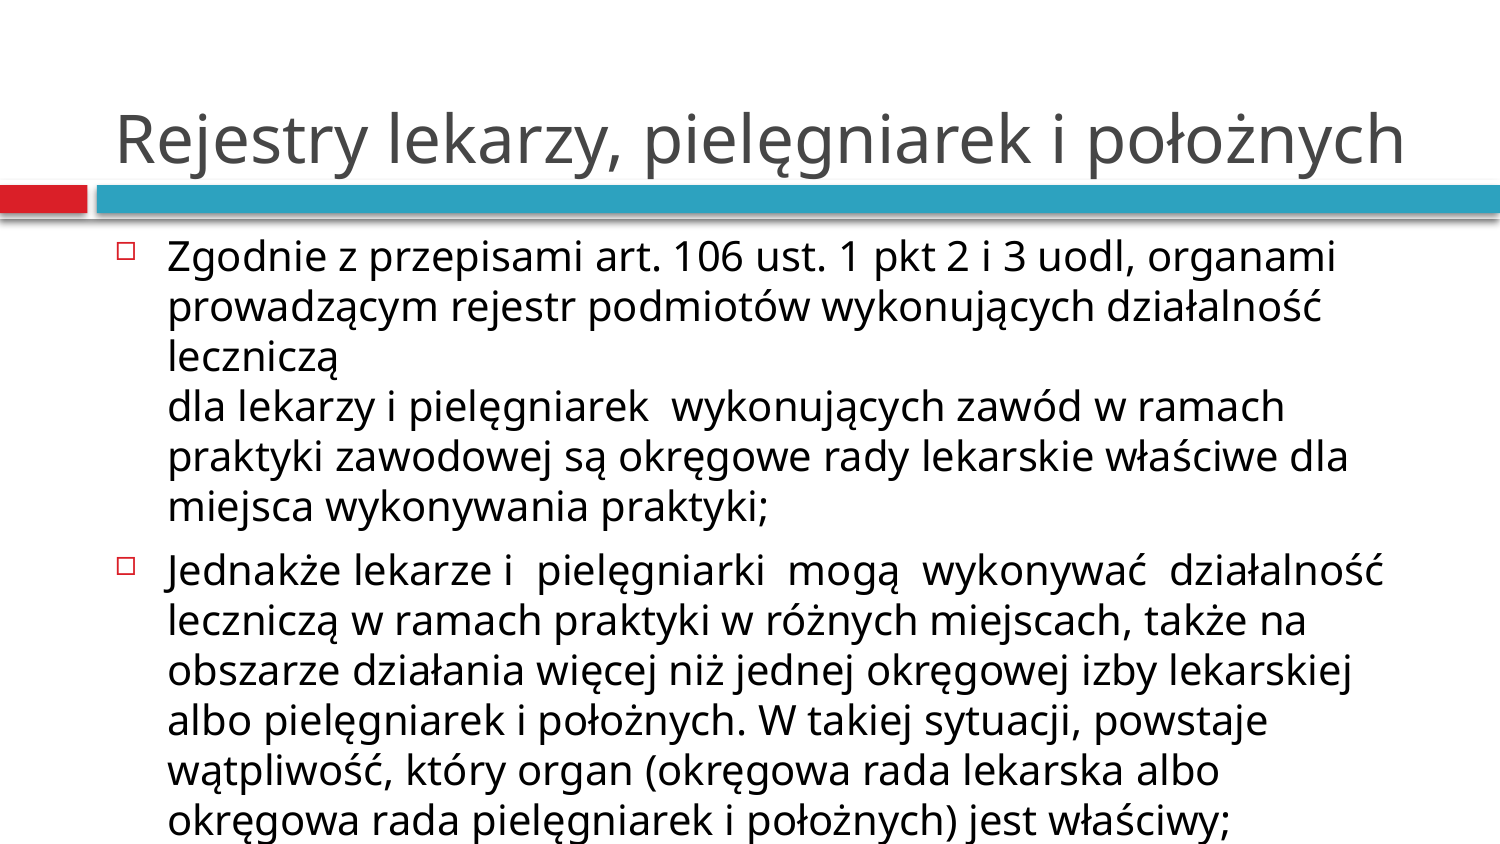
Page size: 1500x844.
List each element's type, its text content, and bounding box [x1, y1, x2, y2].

title Rejestry lekarzy, pielęgniarek i położnych [99, 19, 1447, 185]
list Zgodnie z przepisami art. 106 ust. 1 pkt 2 i 3 uodl, organami prowadzącym rejestr podmiotów wykonujących działalność leczniczą dla lekarzy i pielęgniarek wykonujących zawód w ramach praktyki zawodowej są okręgowe rady lekarskie właściwe dla miejsca wykonywania praktyki; Jednakże lekarze i pielęgniarki mogą wykonywać działalność leczniczą w ramach praktyki w różnych miejscach, także na obszarze działania więcej niż jednej okręgowej izby lekarskiej albo pielęgniarek i położnych. W takiej sytuacji, powstaje wątpliwość, który organ (okręgowa rada lekarska albo okręgowa rada pielęgniarek i położnych) jest właściwy; [99, 221, 1438, 760]
